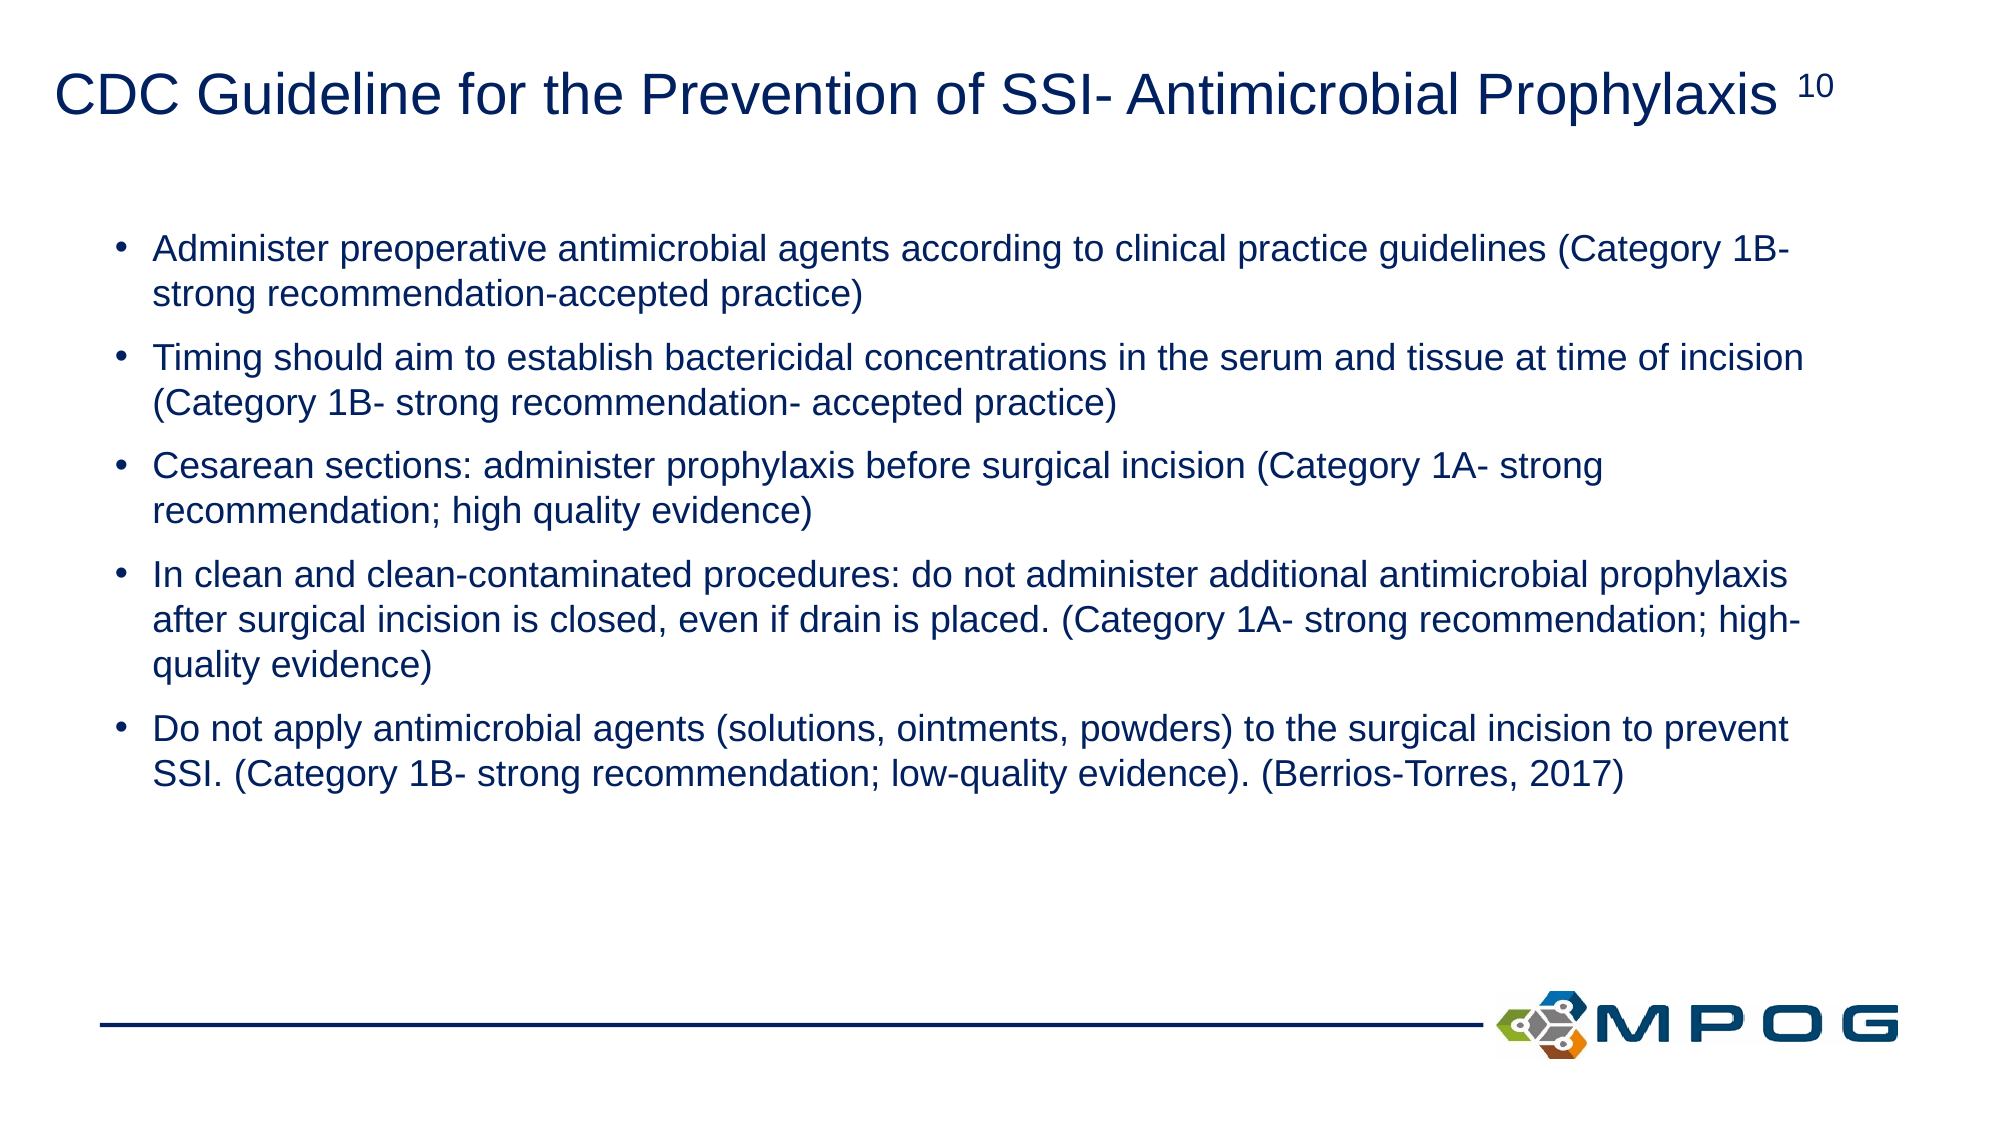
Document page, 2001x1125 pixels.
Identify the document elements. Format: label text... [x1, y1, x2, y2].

list Administer preoperative antimicrobial agents according to clinical practice guidelines (Category 1B- strong recommendation-accepted practice) Timing should aim to establish bactericidal concentrations in the serum and tissue at time of incision (Category 1B- strong recommendation- accepted practice) Cesarean sections: administer prophylaxis before surgical incision (Category 1A- strong recommendation; high quality evidence) In clean and clean-contaminated procedures: do not administer additional antimicrobial prophylaxis after surgical incision is closed, even if drain is placed. (Category 1A- strong recommendation; high-quality evidence) Do not apply antimicrobial agents (solutions, ointments, powders) to the surgical incision to prevent SSI. (Category 1B- strong recommendation; low-quality evidence). (Berrios-Torres, 2017) [99, 216, 1881, 952]
picture [1596, 1005, 1898, 1045]
title CDC Guideline for the Prevention of SSI- Antimicrobial Prophylaxis 10 [39, 1, 1900, 135]
picture [1496, 991, 1587, 1059]
